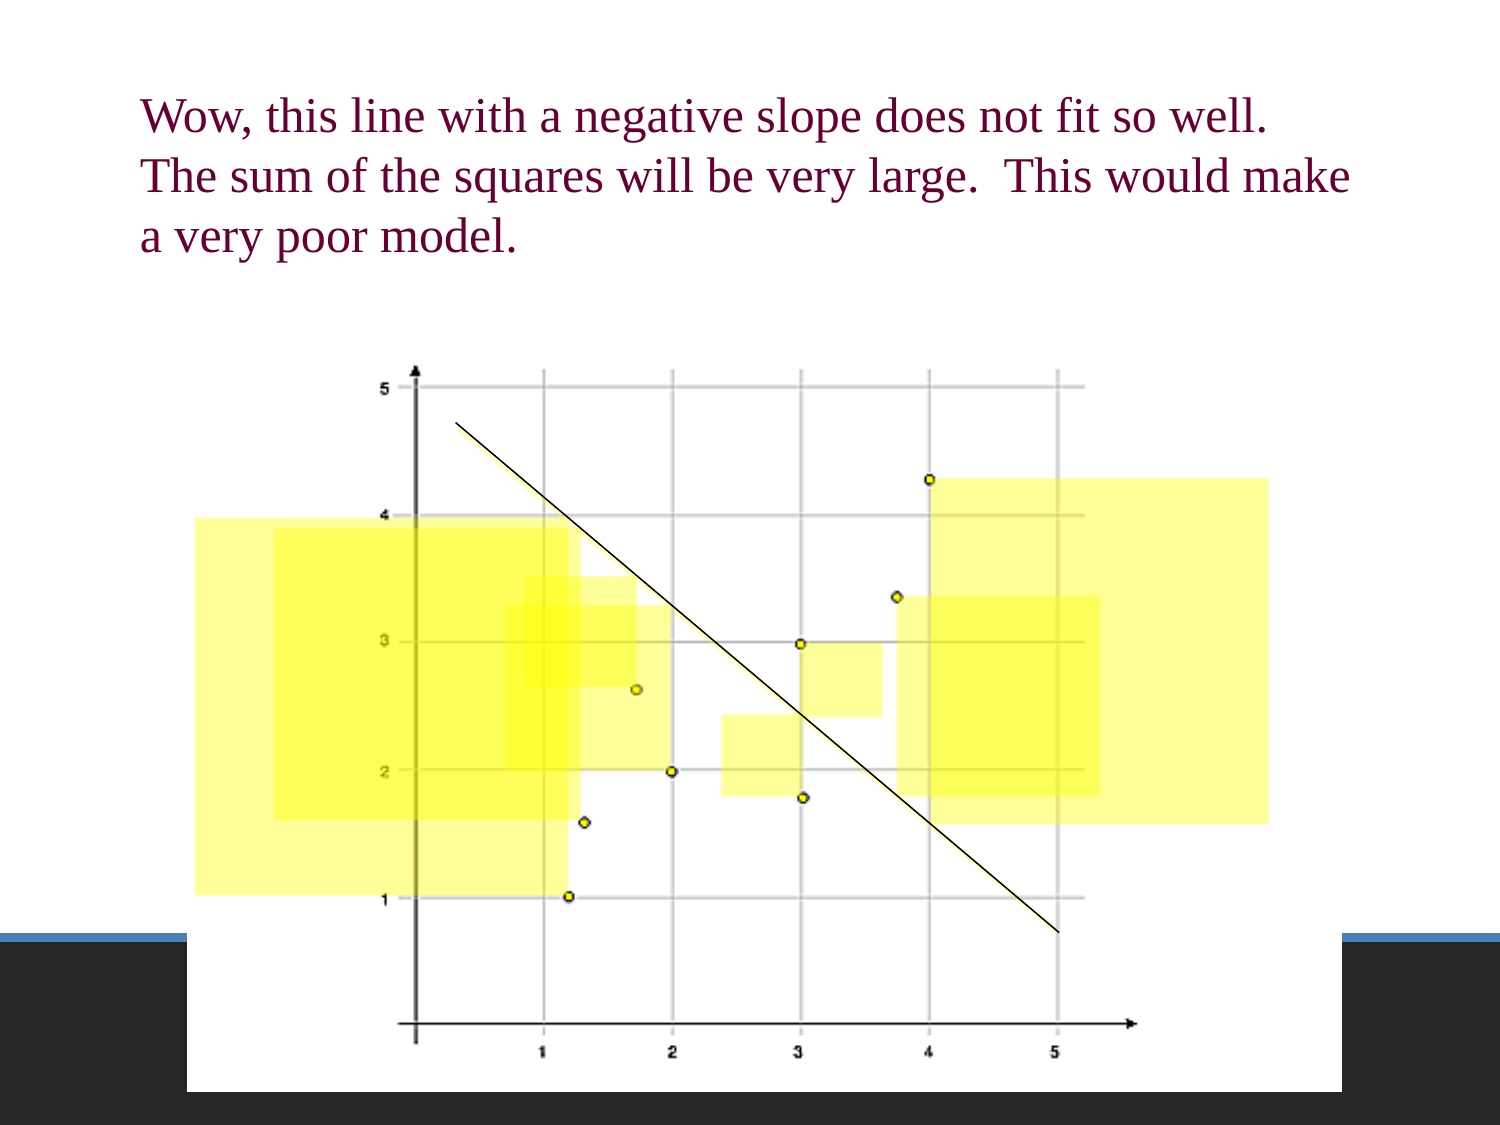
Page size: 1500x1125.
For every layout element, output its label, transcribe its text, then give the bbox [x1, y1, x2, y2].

text_box Wow, this line with a negative slope does not fit so well. The sum of the squares will be very large. This would make a very poor model. [125, 74, 1375, 270]
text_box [187, 312, 1343, 1092]
